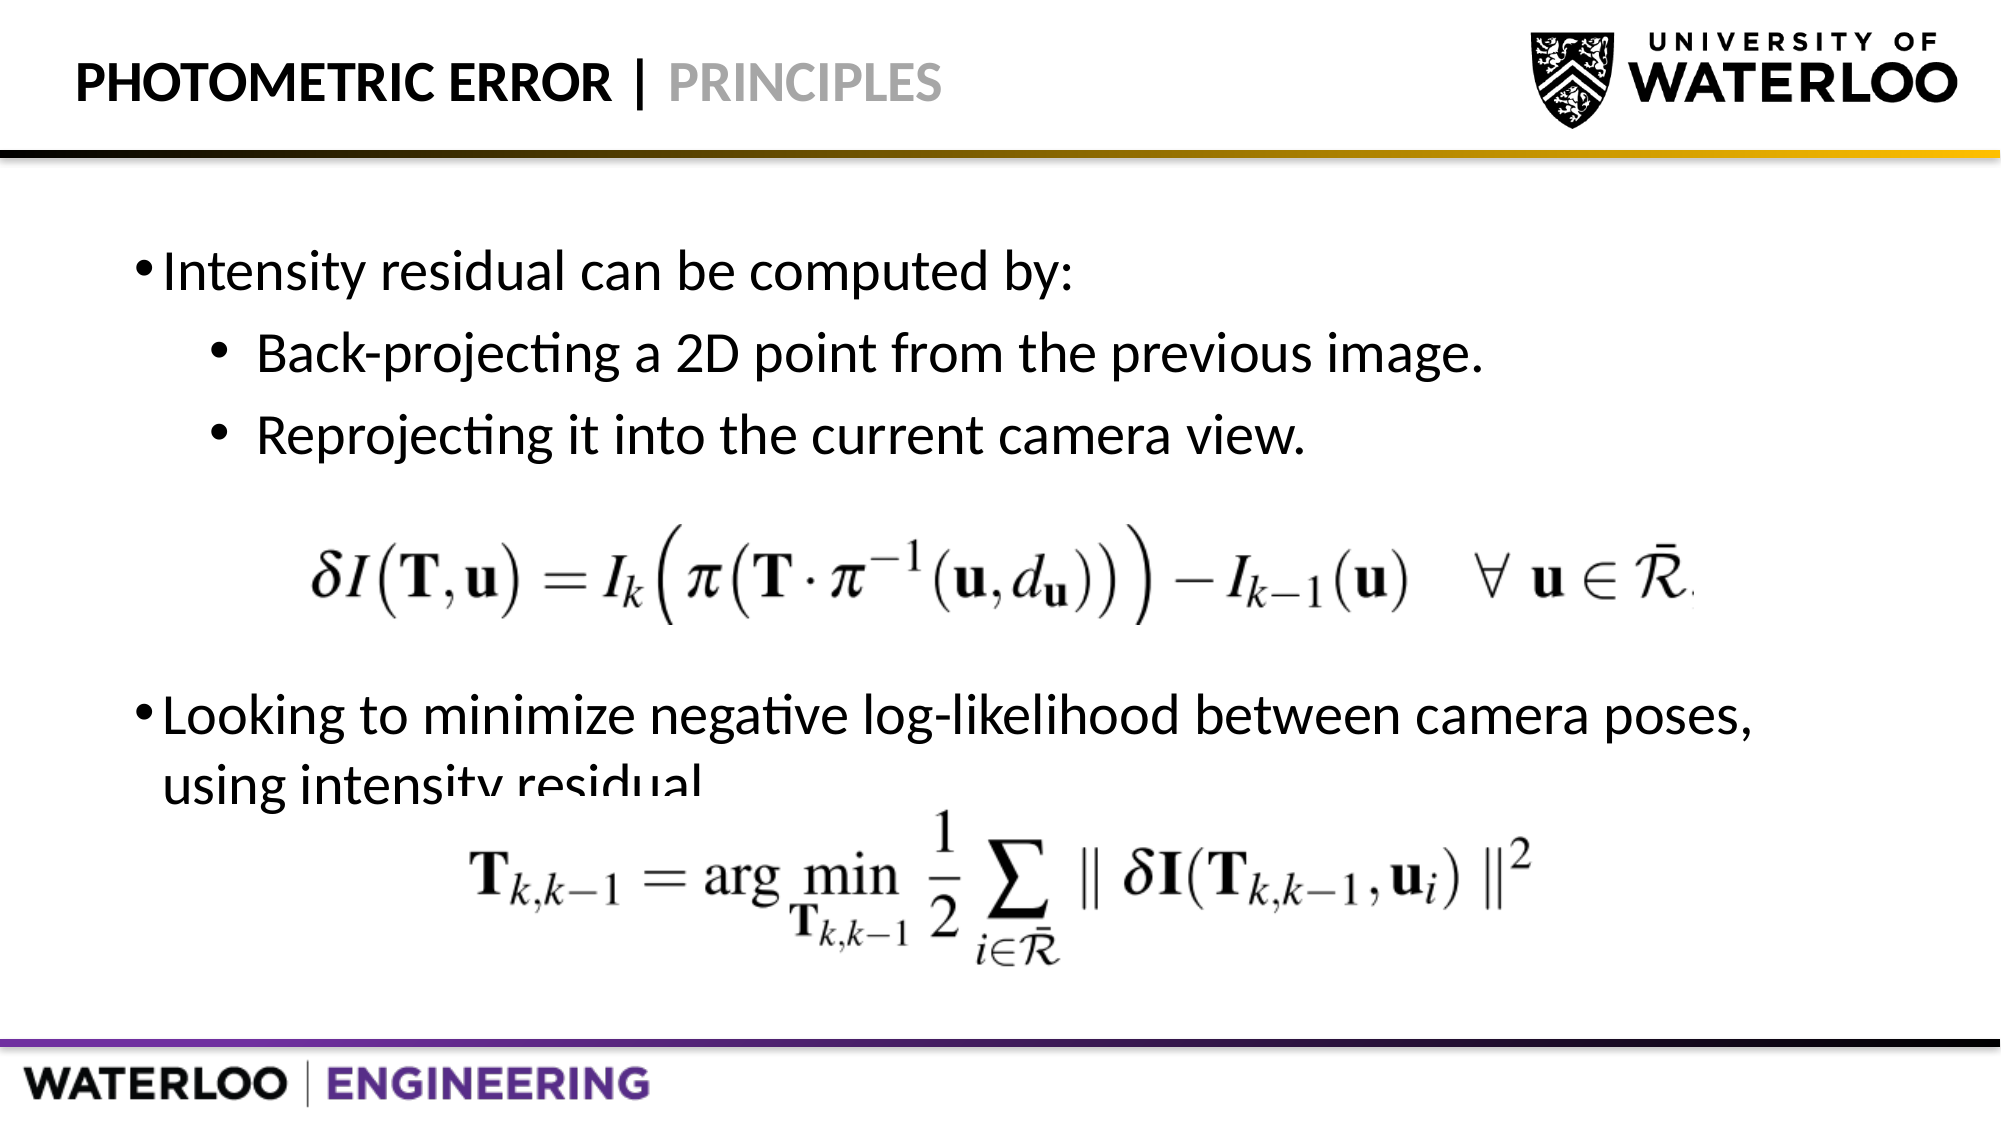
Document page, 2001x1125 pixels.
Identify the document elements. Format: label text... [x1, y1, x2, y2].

picture [294, 524, 1694, 626]
picture [443, 795, 1546, 983]
title Photometric Error | Principles [60, 7, 1060, 150]
picture [1448, 0, 2001, 199]
picture [7, 1046, 659, 1111]
list Intensity residual can be computed by: Back-projecting a 2D point from the previous image. Reprojecting it into the current camera view. Looking to minimize negative log-likelihood between camera poses, using intensity residual. [118, 224, 1870, 926]
